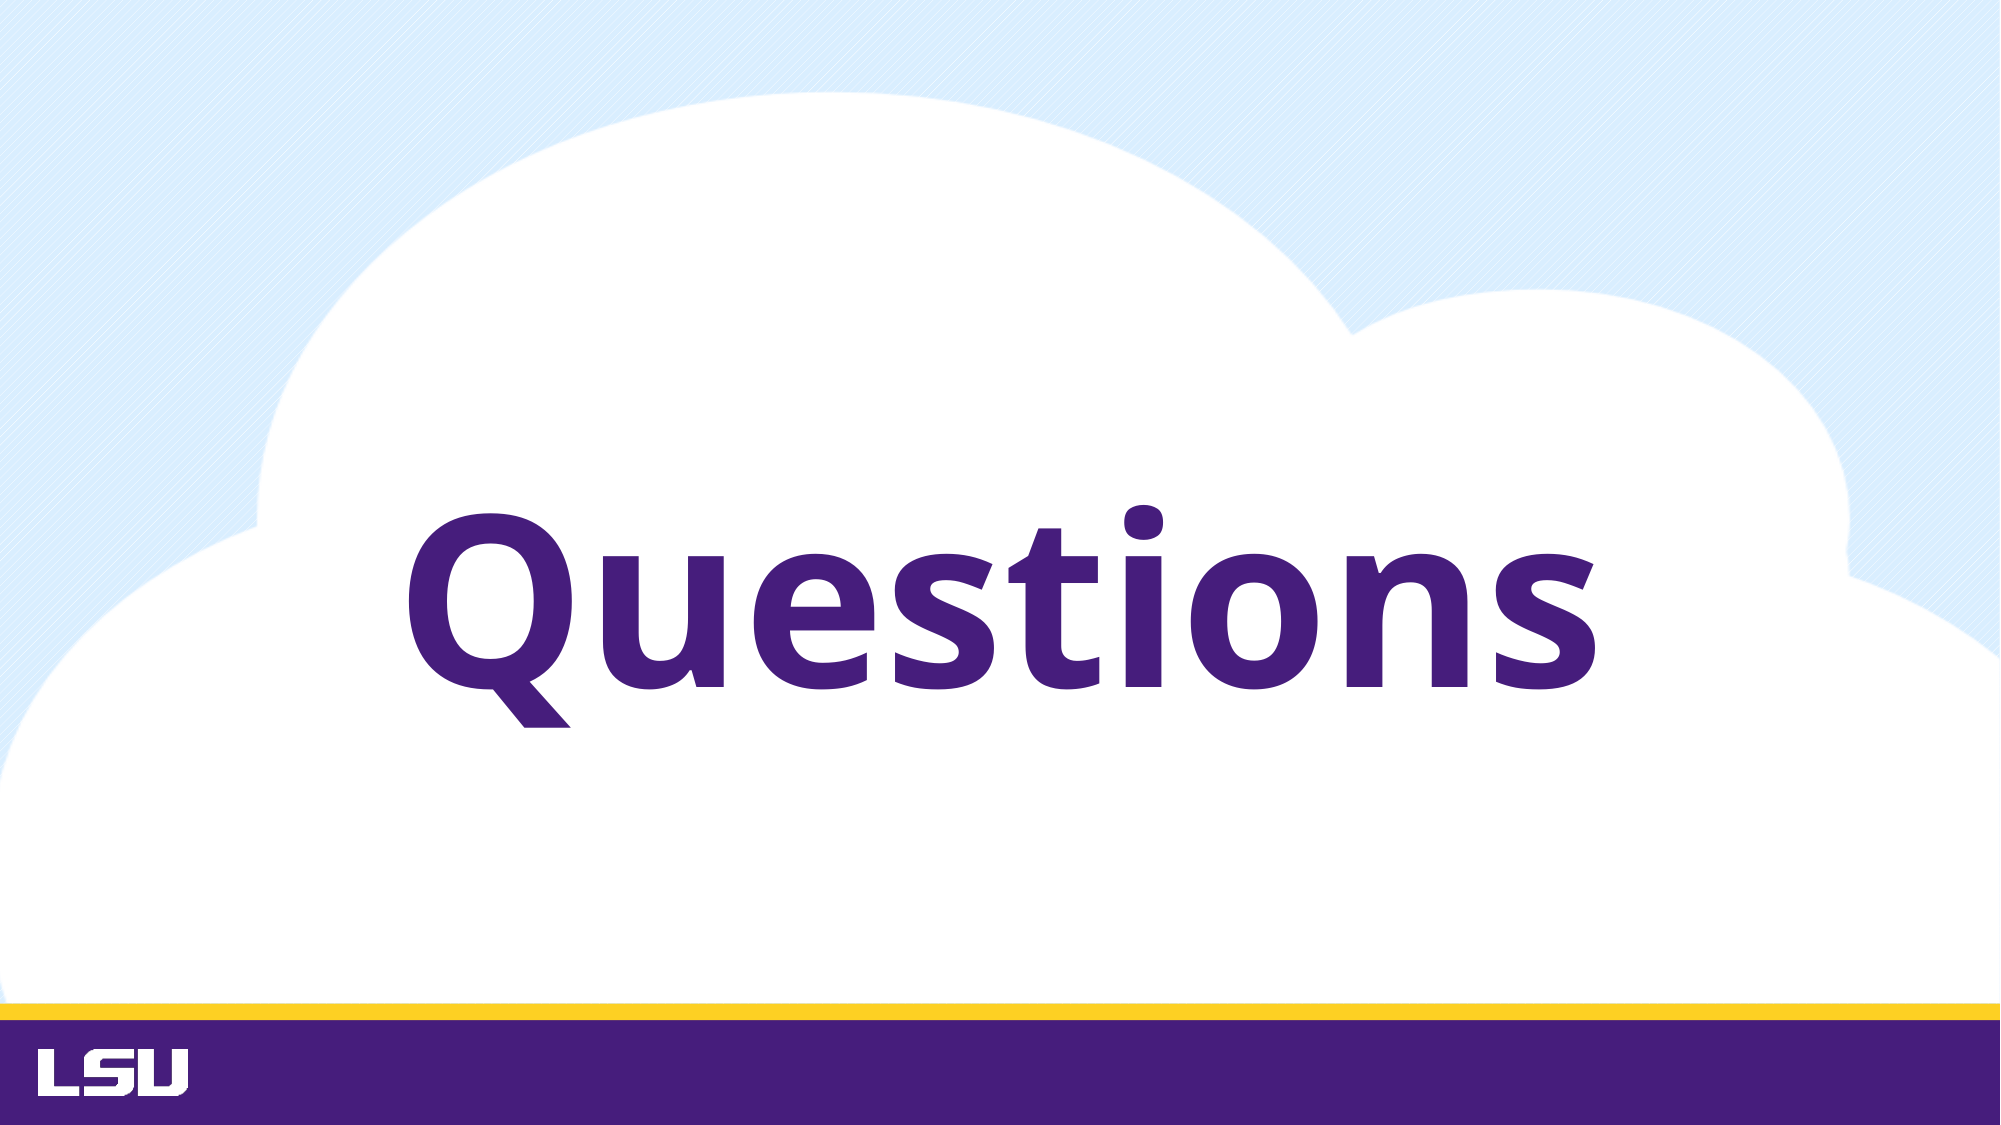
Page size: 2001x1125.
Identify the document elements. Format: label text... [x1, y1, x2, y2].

text_box Questions [65, 355, 1934, 748]
